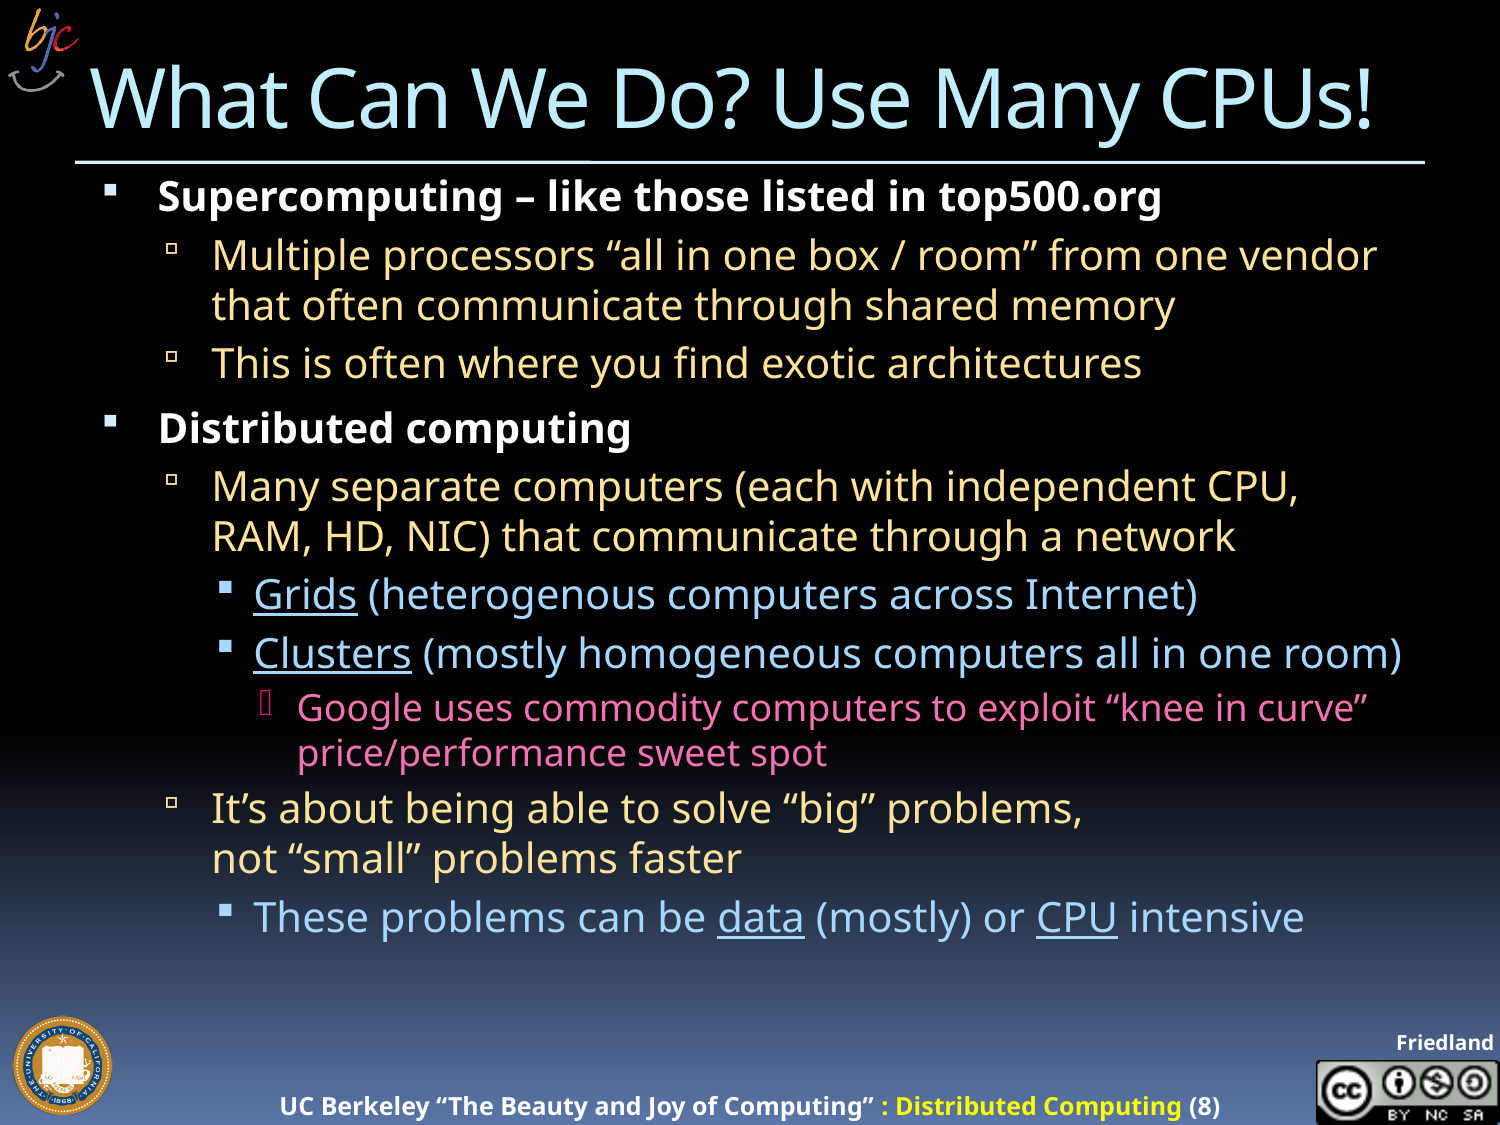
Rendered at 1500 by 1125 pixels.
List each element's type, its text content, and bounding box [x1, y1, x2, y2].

picture [12, 1015, 113, 1116]
list Supercomputing – like those listed in top500.org Multiple processors “all in one box / room” from one vendor that often communicate through shared memory This is often where you find exotic architectures Distributed computing Many separate computers (each with independent CPU, RAM, HD, NIC) that communicate through a network Grids (heterogenous computers across Internet) Clusters (mostly homogeneous computers all in one room) Google uses commodity computers to exploit “knee in curve” price/performance sweet spot It’s about being able to solve “big” problems, not “small” problems faster These problems can be data (mostly) or CPU intensive [74, 162, 1426, 1089]
picture [1316, 1060, 1500, 1125]
picture [8, 8, 79, 92]
title What Can We Do? Use Many CPUs! [75, 37, 1425, 163]
